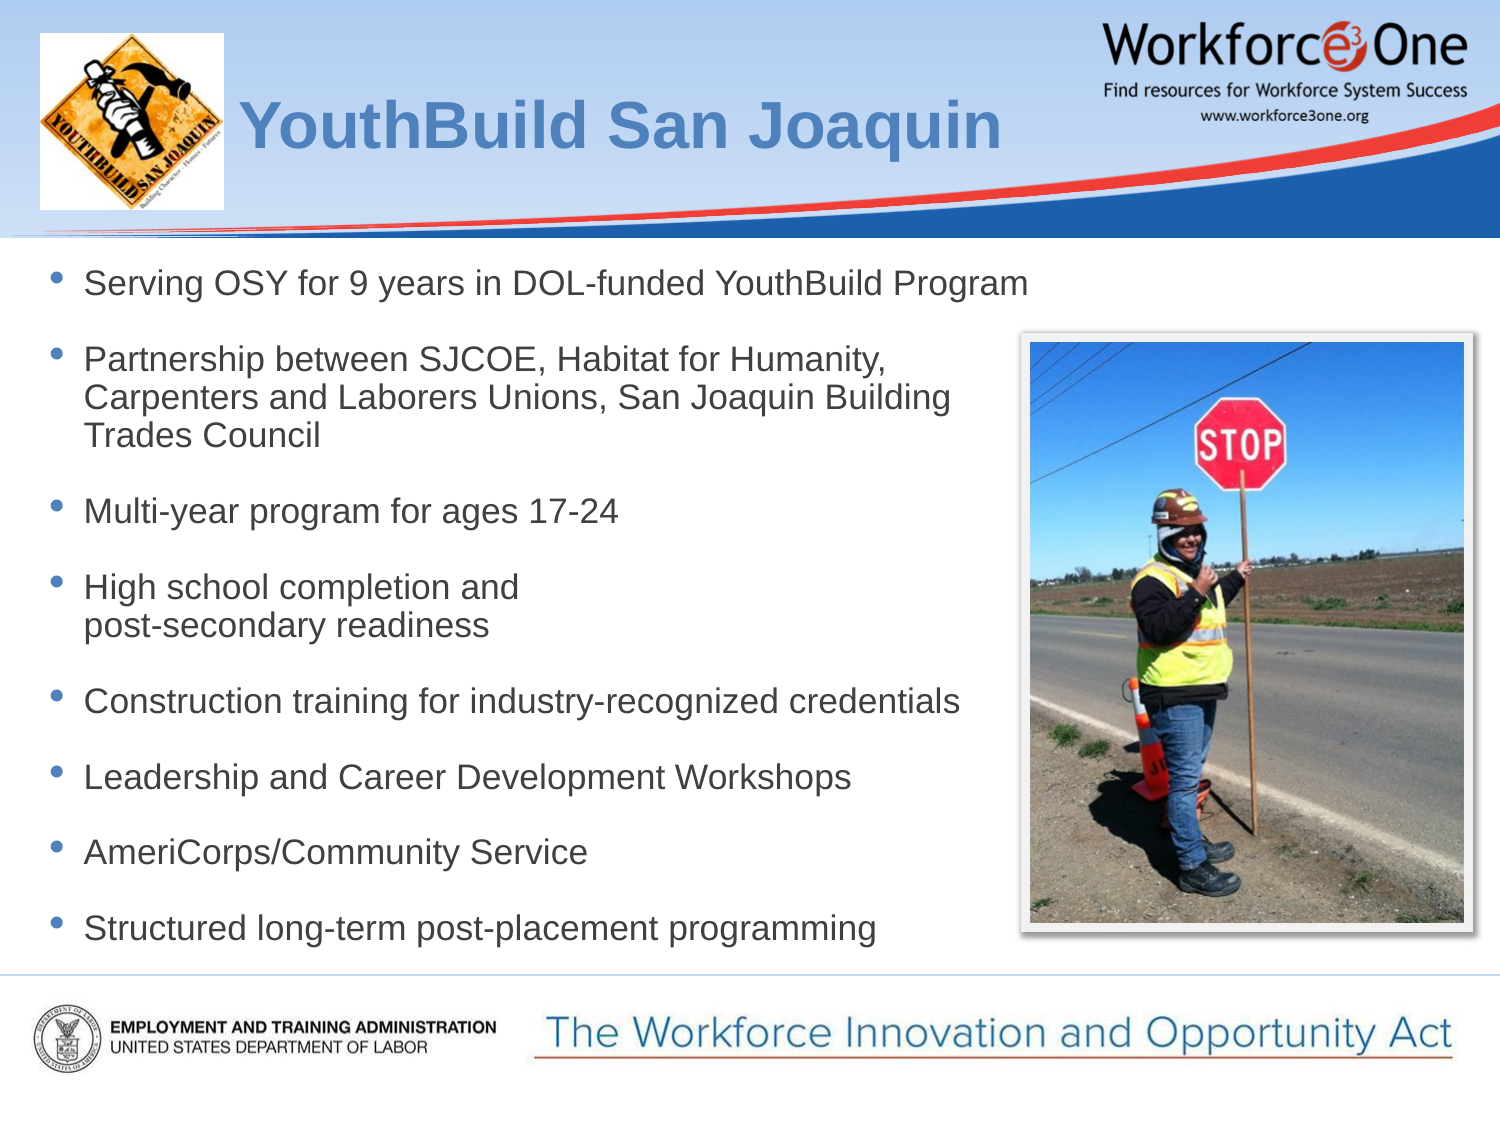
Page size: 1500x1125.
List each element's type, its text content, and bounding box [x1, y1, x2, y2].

picture [525, 999, 1466, 1068]
title YouthBuild San Joaquin [223, 11, 1063, 232]
picture [0, 1, 1500, 238]
picture [31, 999, 500, 1075]
list Serving OSY for 9 years in DOL-funded YouthBuild Program Partnership between SJCOE, Habitat for Humanity, Carpenters and Laborers Unions, San Joaquin Building Trades Council Multi-year program for ages 17-24 High school completion and post-secondary readiness Construction training for industry-recognized credentials Leadership and Career Development Workshops AmeriCorps/Community Service Structured long-term post-placement programming [12, 249, 1063, 963]
picture [1012, 324, 1486, 948]
